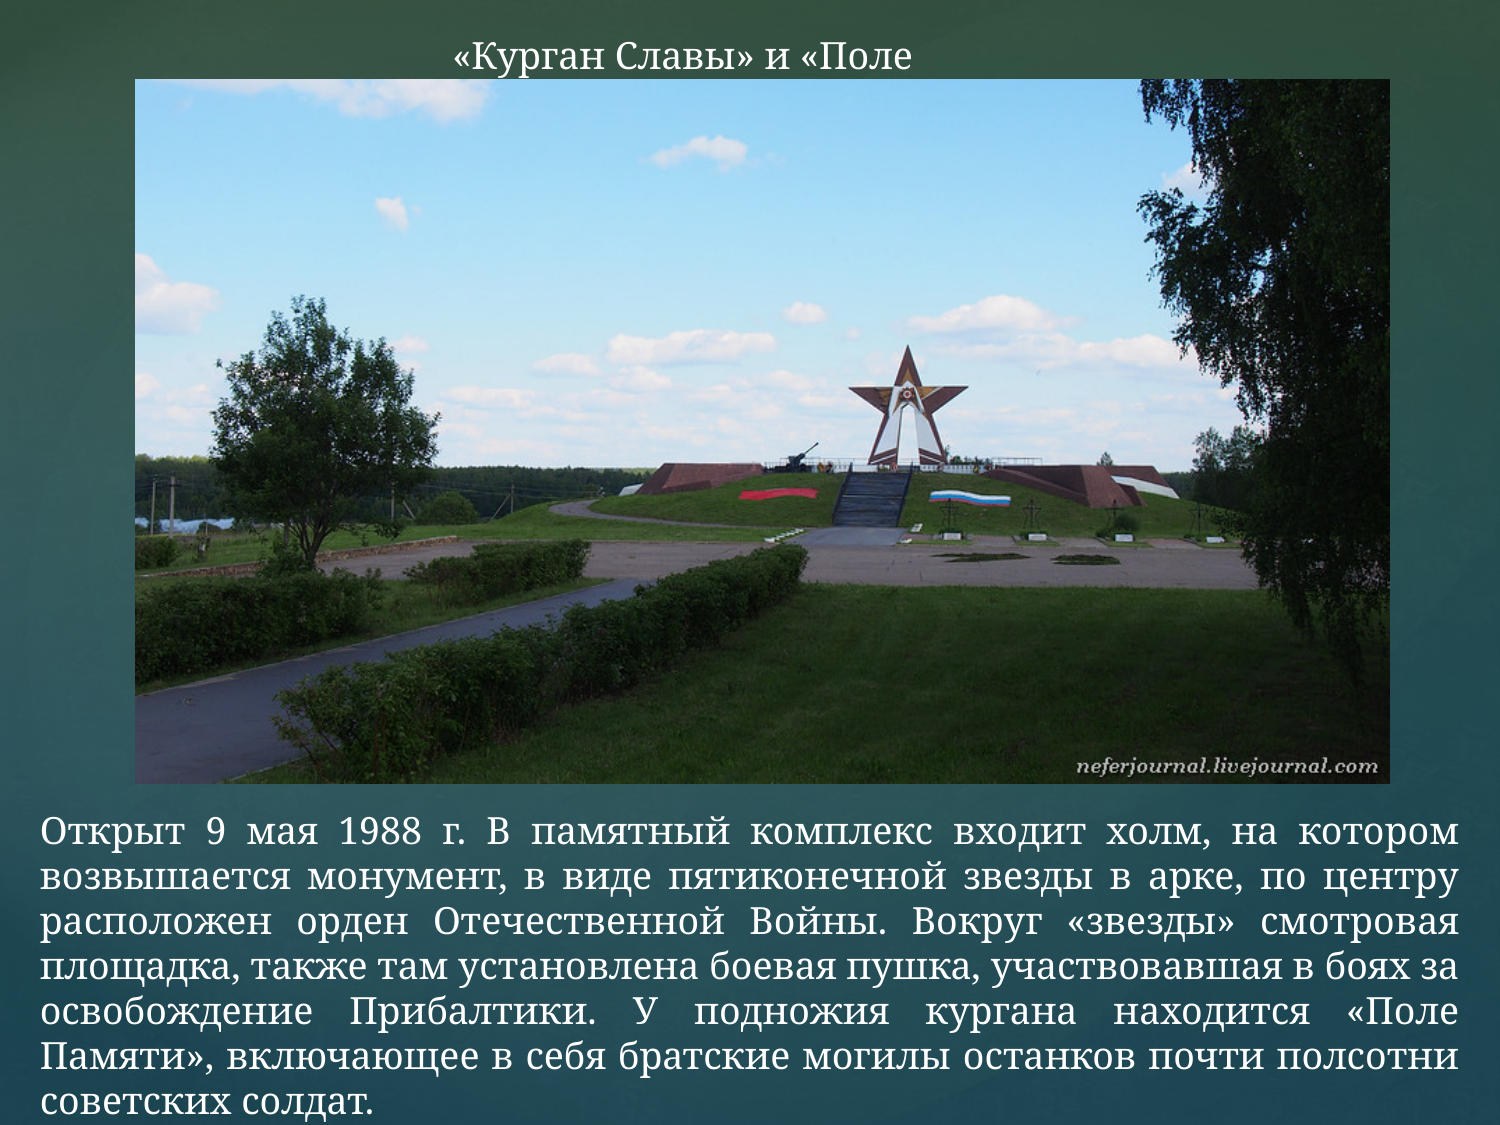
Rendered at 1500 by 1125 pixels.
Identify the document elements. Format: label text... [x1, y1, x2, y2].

text_box «Курган Славы» и «Поле Памяти» [437, 24, 1088, 75]
text_box Открыт 9 мая 1988 г. В памятный комплекс входит холм, на котором возвышается монумент, в виде пятиконечной звезды в арке, по центру расположен орден Отечественной Войны. Вокруг «звезды» смотровая площадка, также там установлена боевая пушка, участвовавшая в боях за освобождение Прибалтики. У подножия кургана находится «Поле Памяти», включающее в себя братские могилы останков почти полсотни советских солдат. [24, 799, 1475, 1125]
picture [135, 78, 1390, 785]
